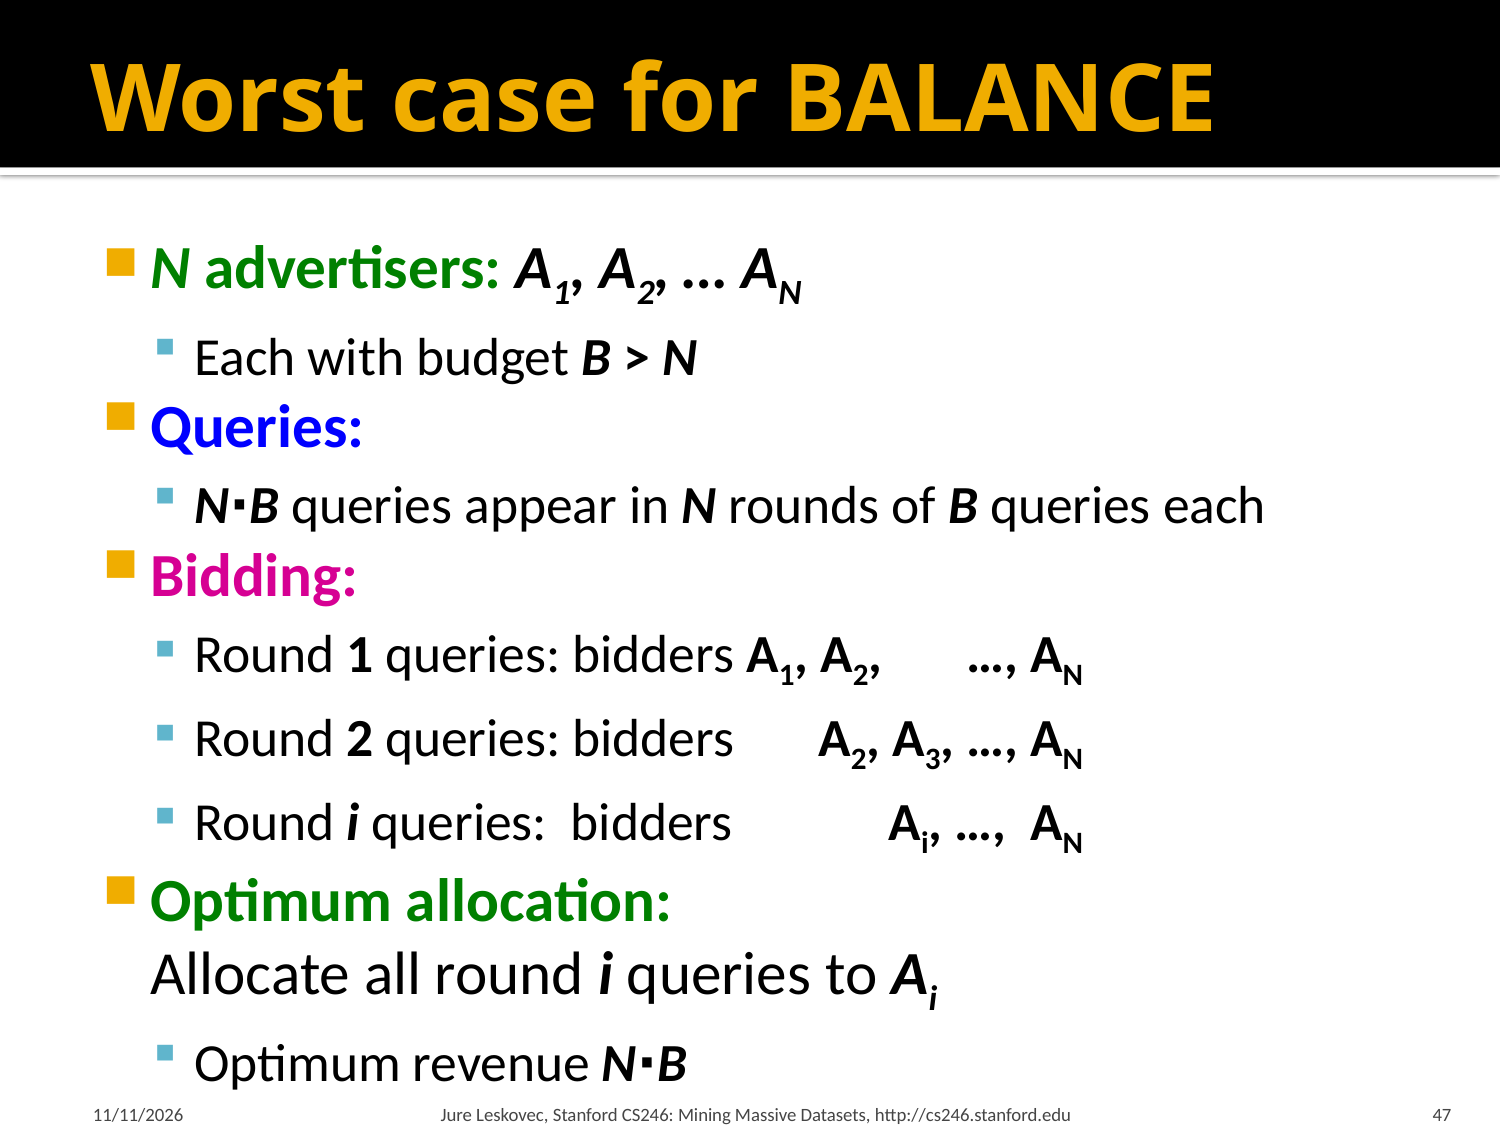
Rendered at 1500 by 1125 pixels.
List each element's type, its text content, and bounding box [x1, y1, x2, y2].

list N advertisers: A1, A2, … AN Each with budget B > N Queries: N∙B queries appear in N rounds of B queries each Bidding: Round 1 queries: bidders A1, A2, …, AN Round 2 queries: bidders A2, A3, …, AN Round i queries: bidders Ai, …, AN Optimum allocation: Allocate all round i queries to Ai Optimum revenue N∙B [75, 212, 1425, 1100]
slide_number 47 [1345, 1080, 1467, 1125]
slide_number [75, 1080, 425, 1125]
footer Jure Leskovec, Stanford CS246: Mining Massive Datasets, http://cs246.stanford.edu [433, 1080, 1337, 1125]
title Worst case for BALANCE [75, 12, 1425, 175]
